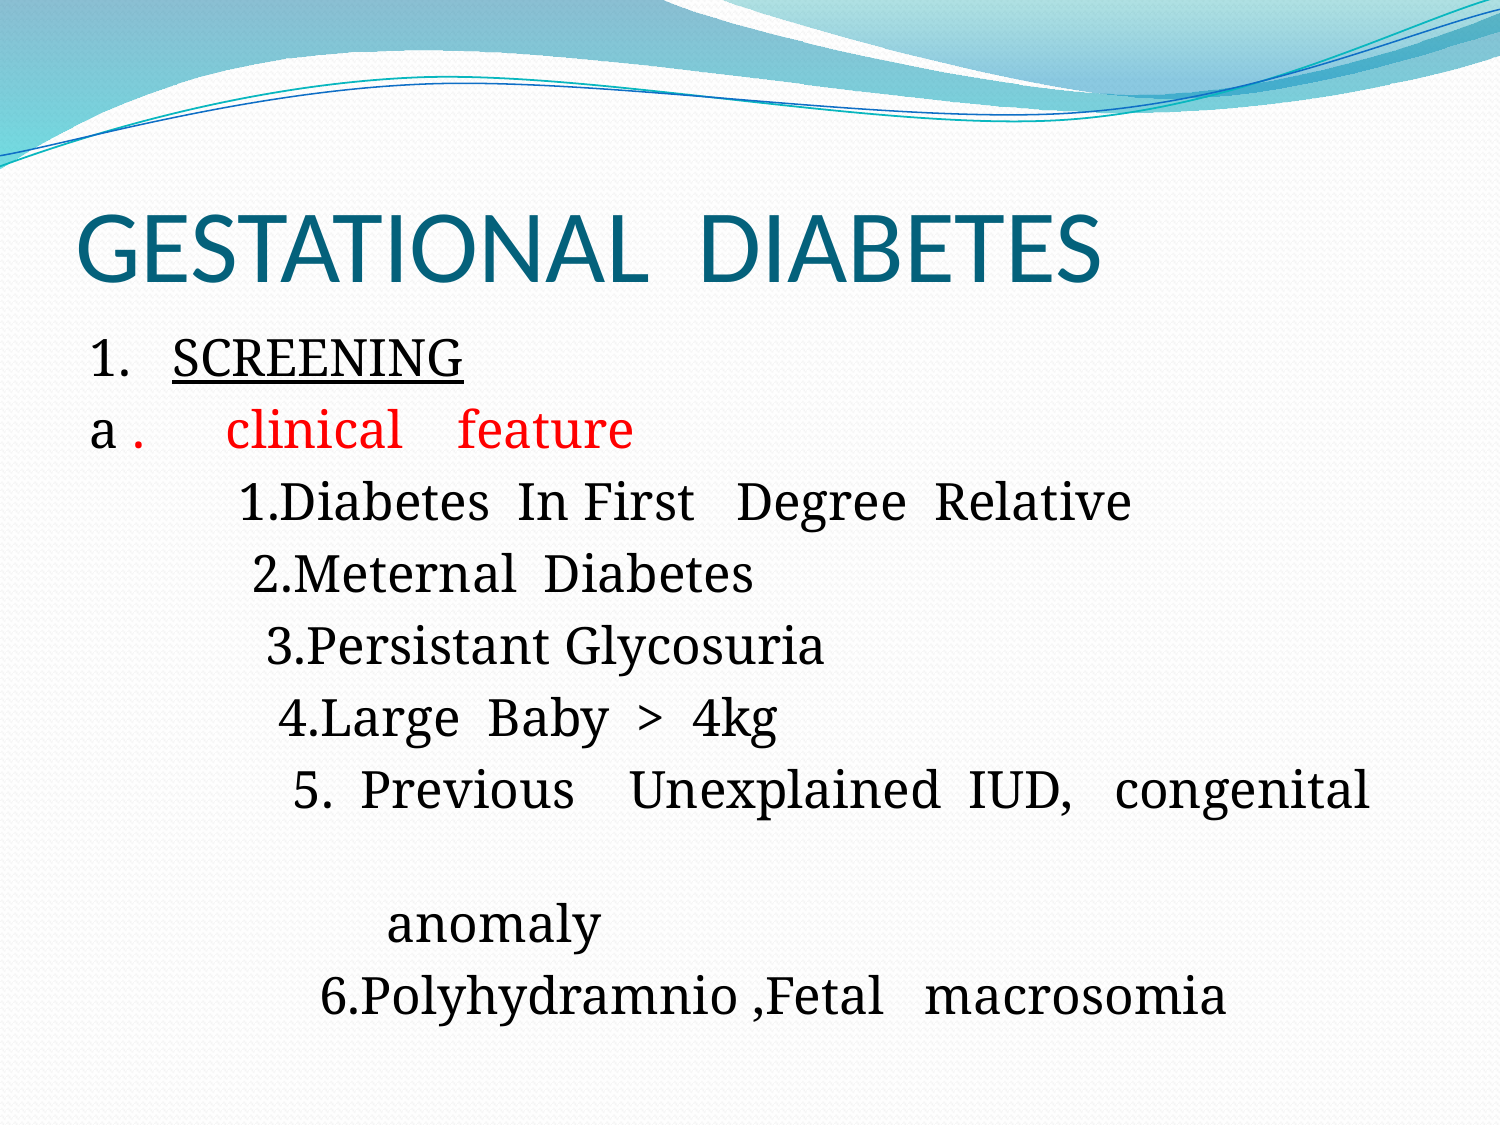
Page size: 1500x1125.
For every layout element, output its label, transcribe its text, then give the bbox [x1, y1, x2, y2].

list 1. SCREENING a . clinical feature 1.Diabetes In First Degree Relative 2.Meternal Diabetes 3.Persistant Glycosuria 4.Large Baby > 4kg 5. Previous Unexplained IUD, congenital anomaly 6.Polyhydramnio ,Fetal macrosomia [75, 317, 1425, 1038]
title GESTATIONAL DIABETES [75, 115, 1425, 303]
